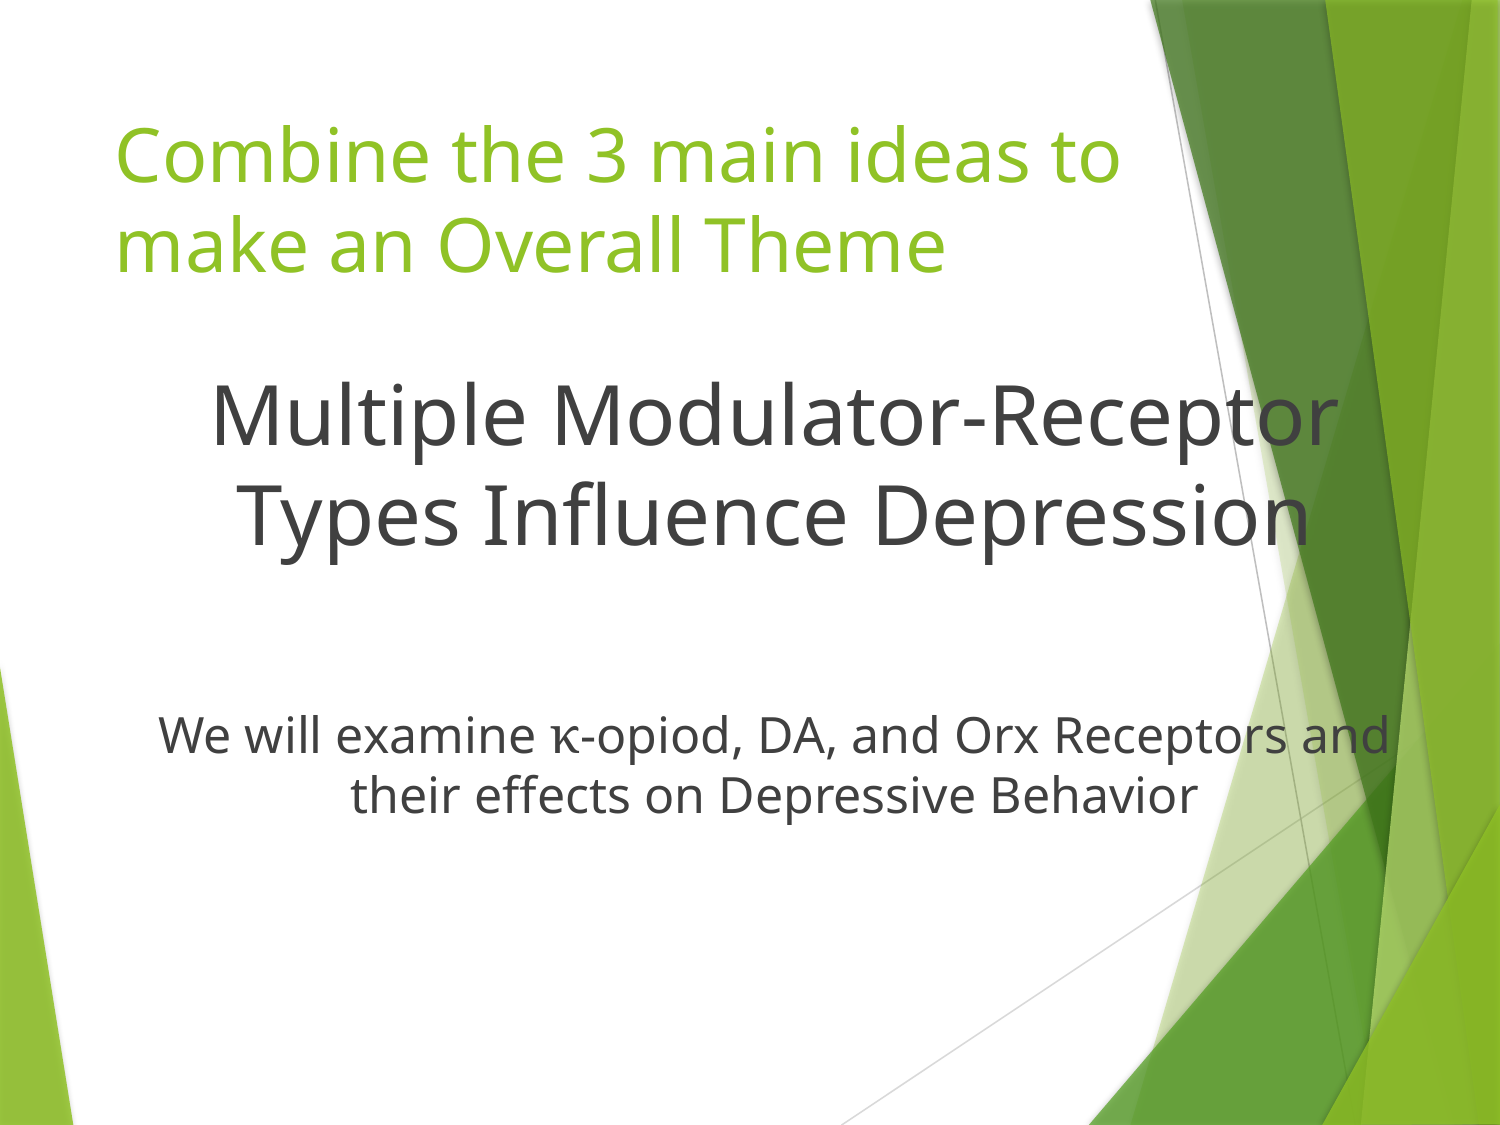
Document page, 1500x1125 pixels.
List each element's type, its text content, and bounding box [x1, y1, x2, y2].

list Multiple Modulator-Receptor Types Influence Depression We will examine κ-opiod, DA, and Orx Receptors and their effects on Depressive Behavior [99, 354, 1450, 992]
title Combine the 3 main ideas to make an Overall Theme [99, 99, 1142, 317]
